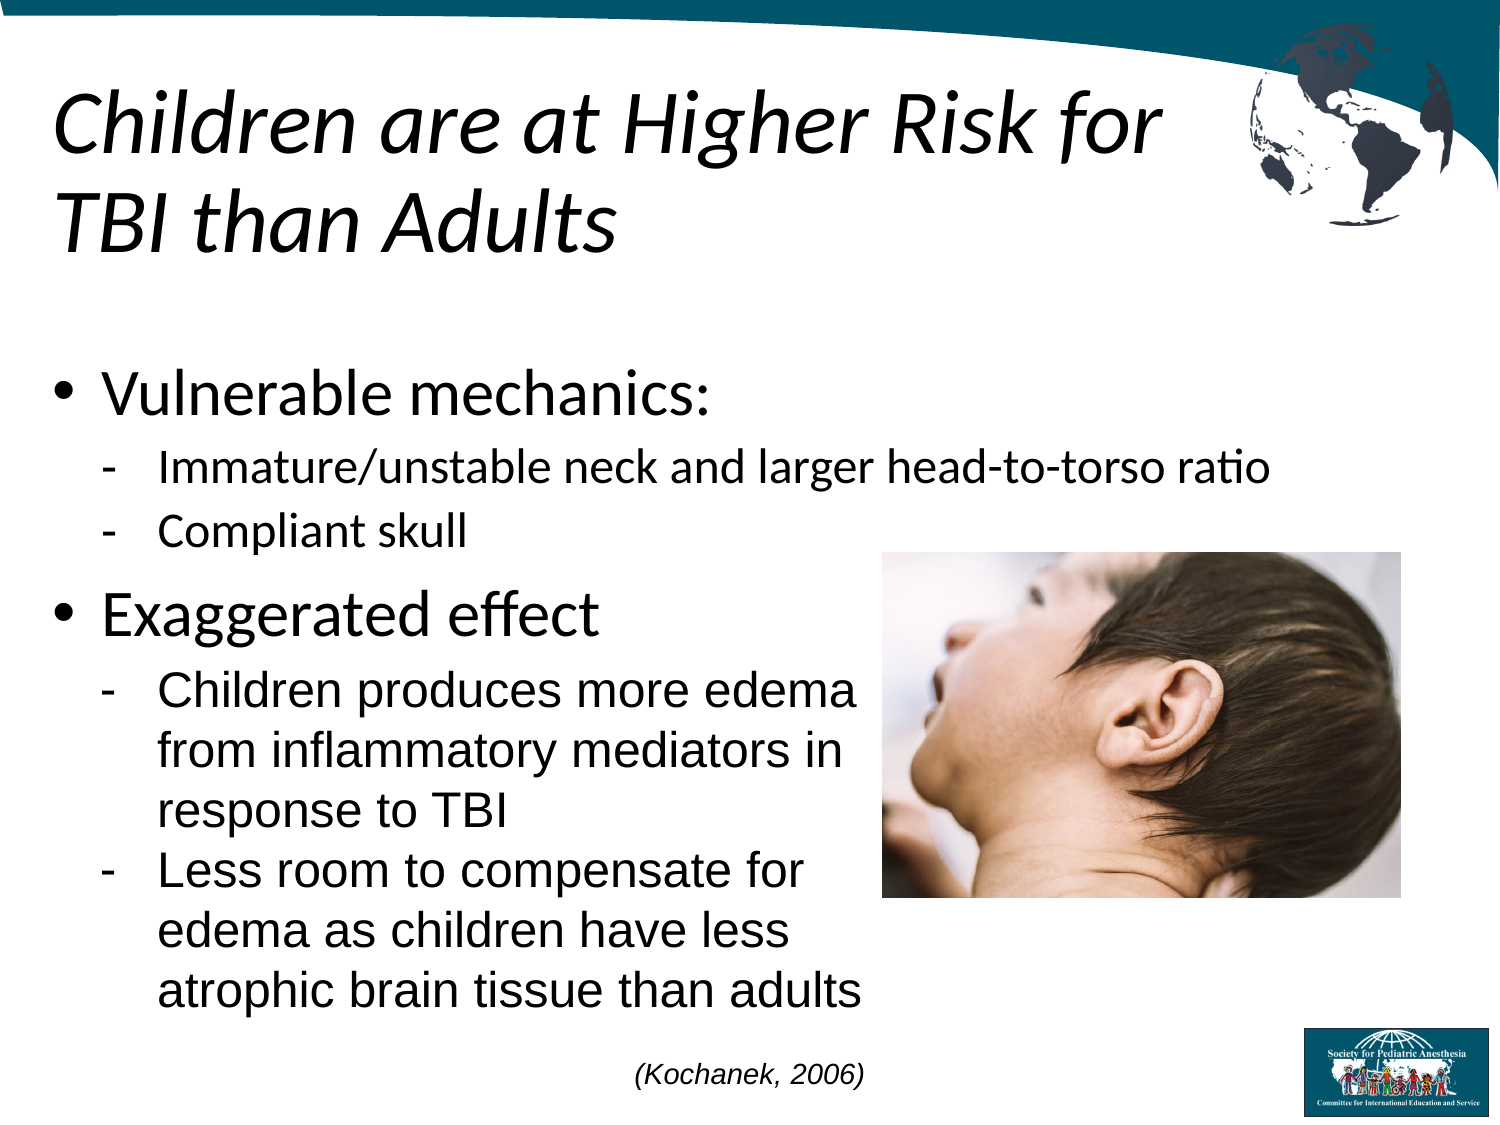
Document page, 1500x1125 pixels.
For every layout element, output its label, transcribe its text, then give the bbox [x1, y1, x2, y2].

footer (Kochanek, 2006) [496, 1042, 1004, 1103]
picture [1444, 1101, 1454, 1105]
list Vulnerable mechanics: Immature/unstable neck and larger head-to-torso ratio Compliant skull Exaggerated effect [37, 350, 1400, 649]
text_box Children produces more edema from inflammatory mediators in response to TBI Less room to compensate for edema as children have less atrophic brain tissue than adults [37, 649, 882, 1025]
picture [882, 552, 1401, 898]
picture [1403, 1051, 1411, 1056]
picture [1332, 1050, 1456, 1096]
picture [1445, 1051, 1465, 1063]
title Children are at Higher Risk for TBI than Adults [37, 59, 1250, 288]
picture [1367, 1029, 1408, 1042]
picture [1343, 1051, 1353, 1056]
picture [1426, 1101, 1440, 1105]
